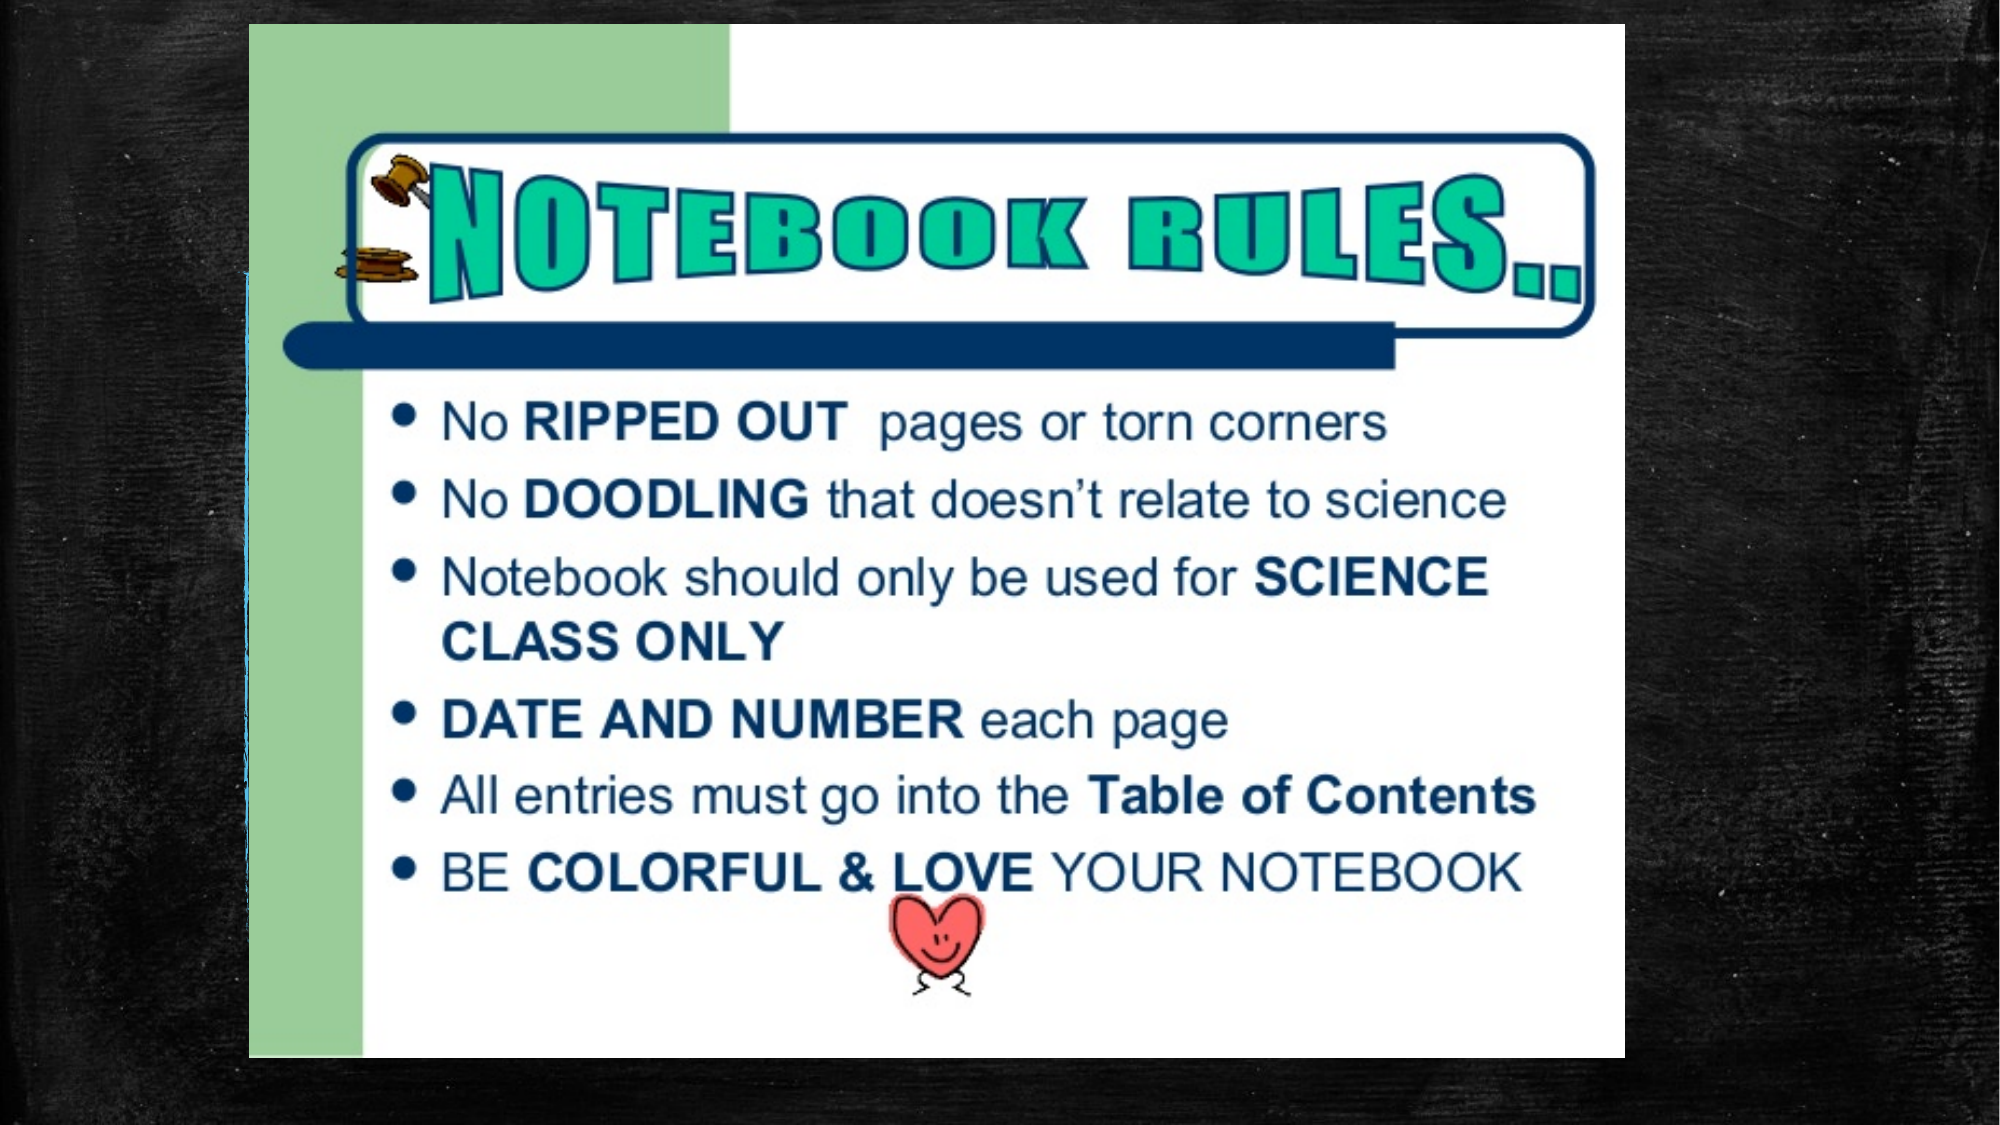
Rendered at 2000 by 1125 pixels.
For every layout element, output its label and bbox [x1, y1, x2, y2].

picture [249, 24, 1625, 1058]
